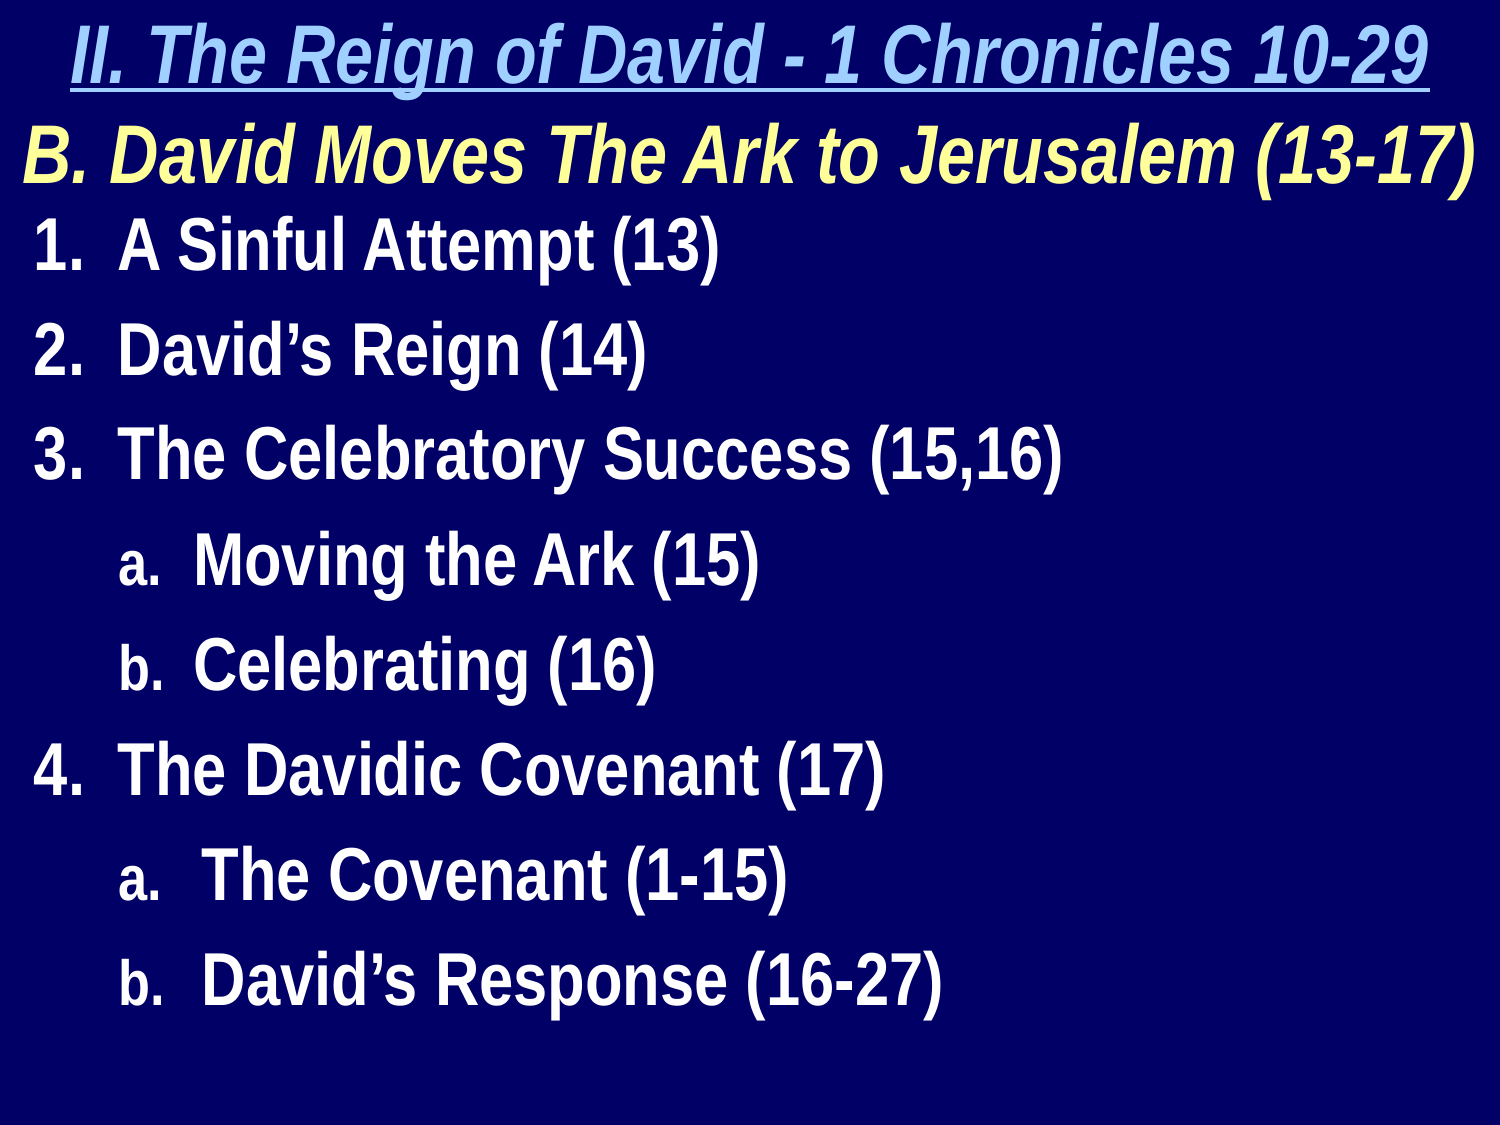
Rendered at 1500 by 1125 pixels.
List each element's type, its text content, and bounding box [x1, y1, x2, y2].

title II. The Reign of David - 1 Chronicles 10-29 B. David Moves The Ark to Jerusalem (13-17) [0, 0, 1500, 187]
list A Sinful Attempt (13) David’s Reign (14) The Celebratory Success (15,16) Moving the Ark (15) Celebrating (16) The Davidic Covenant (17) The Covenant (1-15) David’s Response (16-27) [0, 187, 1500, 1125]
